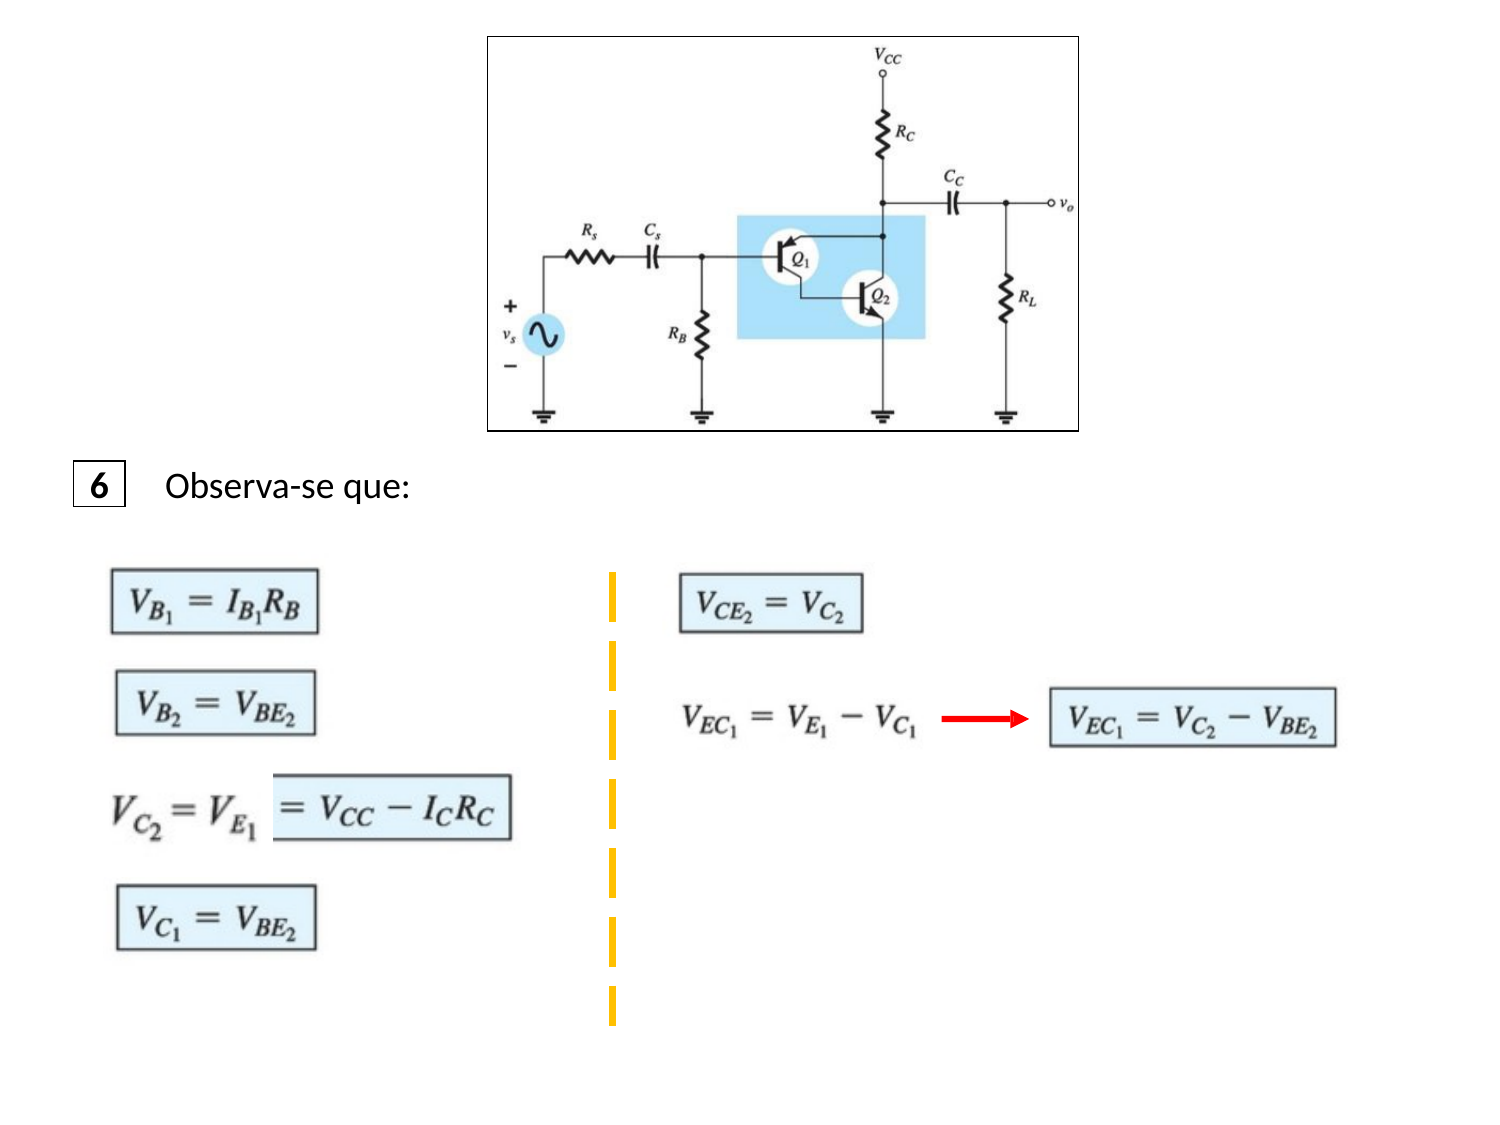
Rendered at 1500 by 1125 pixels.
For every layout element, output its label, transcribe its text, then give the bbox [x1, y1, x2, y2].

text_box [673, 698, 924, 754]
text_box [1034, 677, 1349, 762]
text_box [662, 562, 875, 644]
text_box [109, 777, 261, 857]
text_box Observa-se que: [162, 461, 414, 507]
text_box [273, 767, 526, 854]
text_box [103, 877, 329, 966]
text_box [941, 709, 1030, 729]
text_box [487, 36, 1079, 432]
text_box 6 [73, 460, 126, 507]
text_box [99, 660, 335, 751]
text_box [105, 552, 329, 644]
